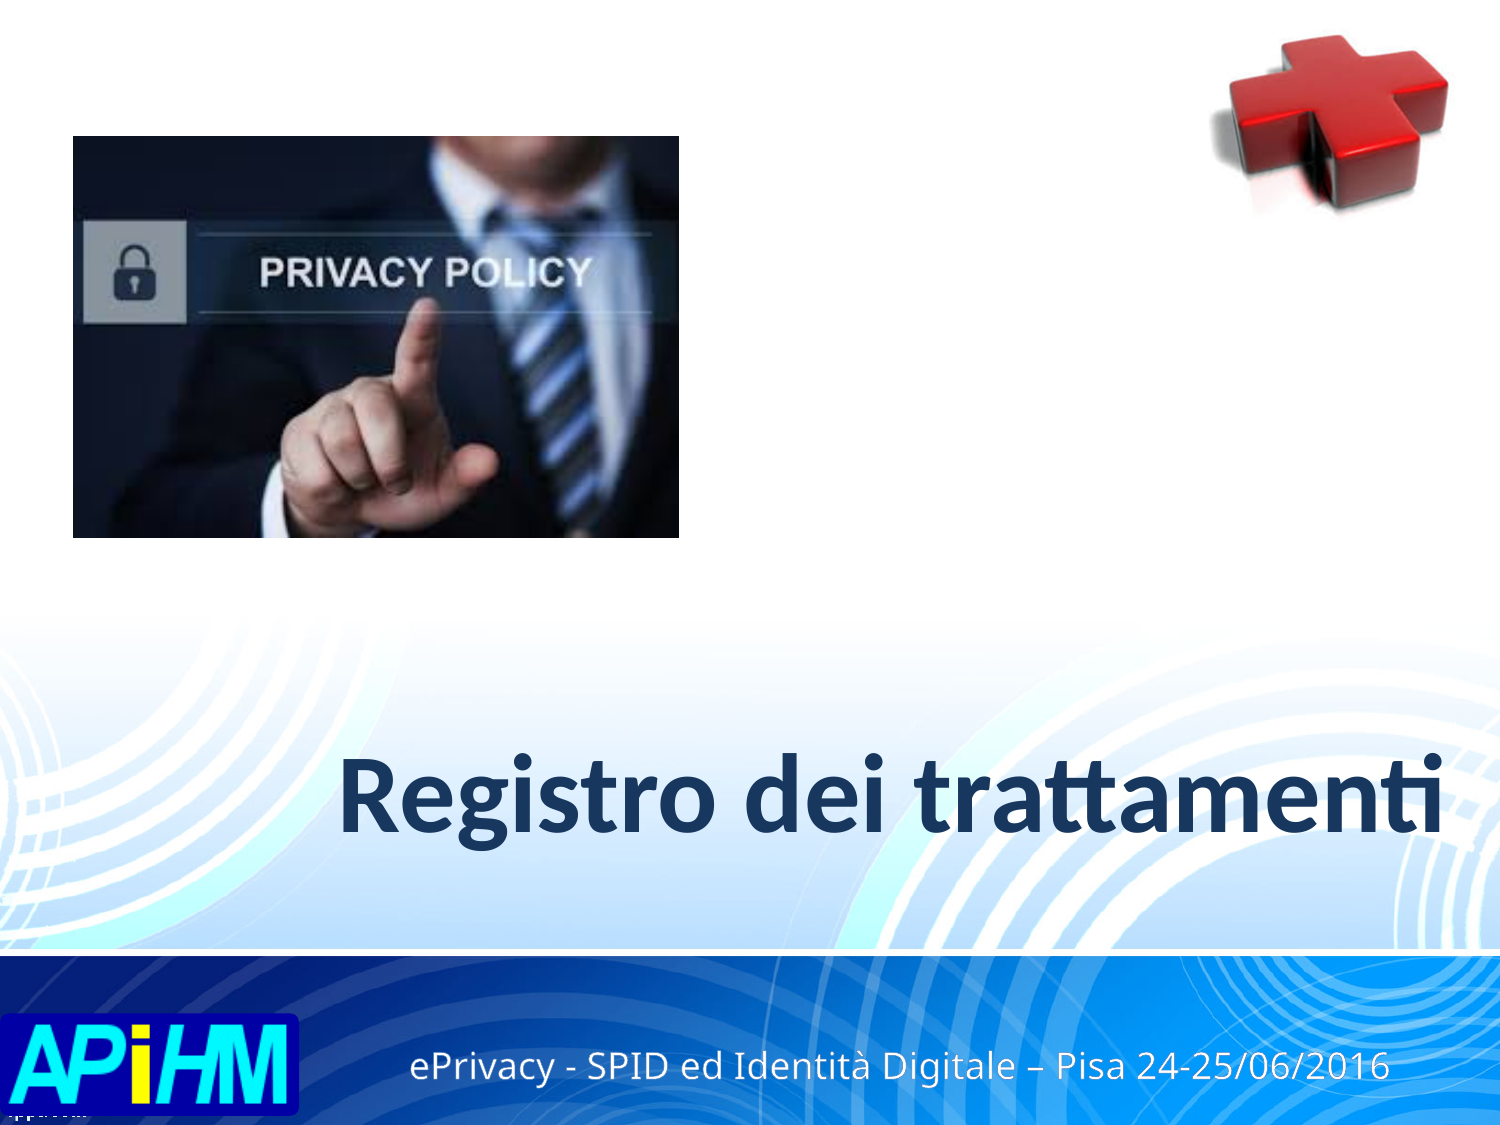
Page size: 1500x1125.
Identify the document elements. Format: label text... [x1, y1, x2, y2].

picture [0, 0, 1500, 1125]
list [73, 136, 679, 538]
title Registro dei trattamenti [322, 712, 1500, 864]
